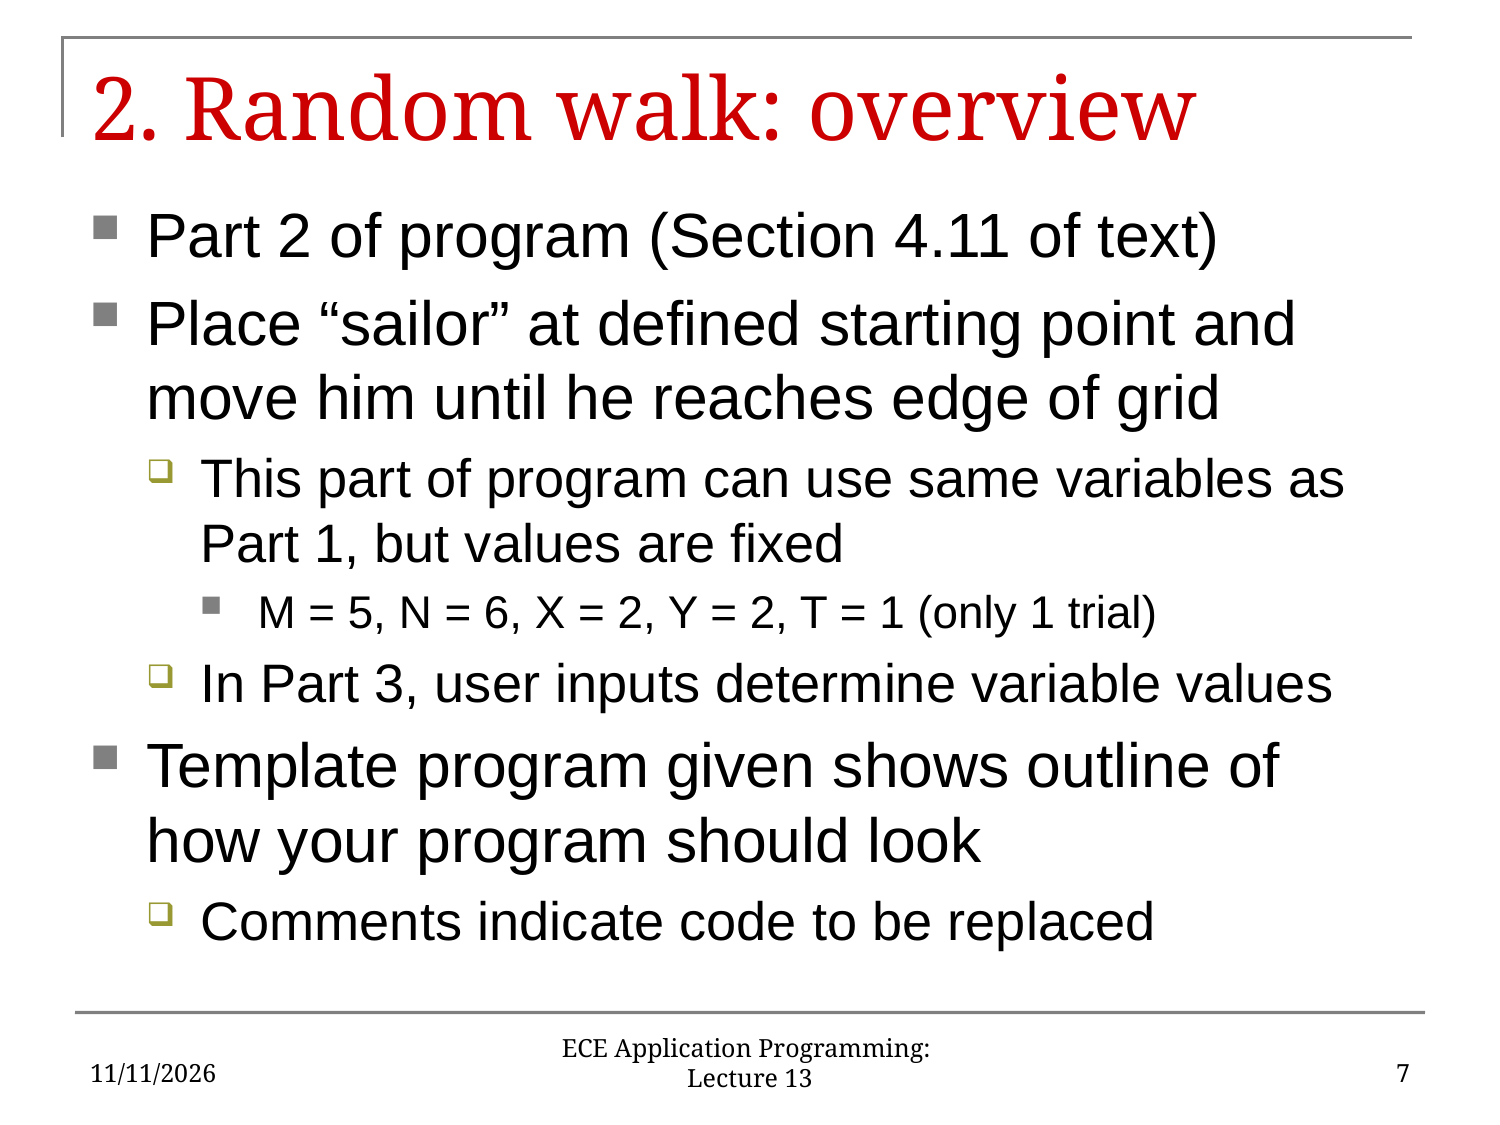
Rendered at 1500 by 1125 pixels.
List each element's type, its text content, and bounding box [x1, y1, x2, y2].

title 2. Random walk: overview [75, 45, 1425, 163]
list Part 2 of program (Section 4.11 of text) Place “sailor” at defined starting point and move him until he reaches edge of grid This part of program can use same variables as Part 1, but values are fixed M = 5, N = 6, X = 2, Y = 2, T = 1 (only 1 trial) In Part 3, user inputs determine variable values Template program given shows outline of how your program should look Comments indicate code to be replaced [75, 187, 1425, 1006]
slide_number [74, 1023, 426, 1100]
footer ECE Application Programming: Lecture 13 [512, 1024, 988, 1101]
slide_number 7 [1074, 1023, 1426, 1100]
